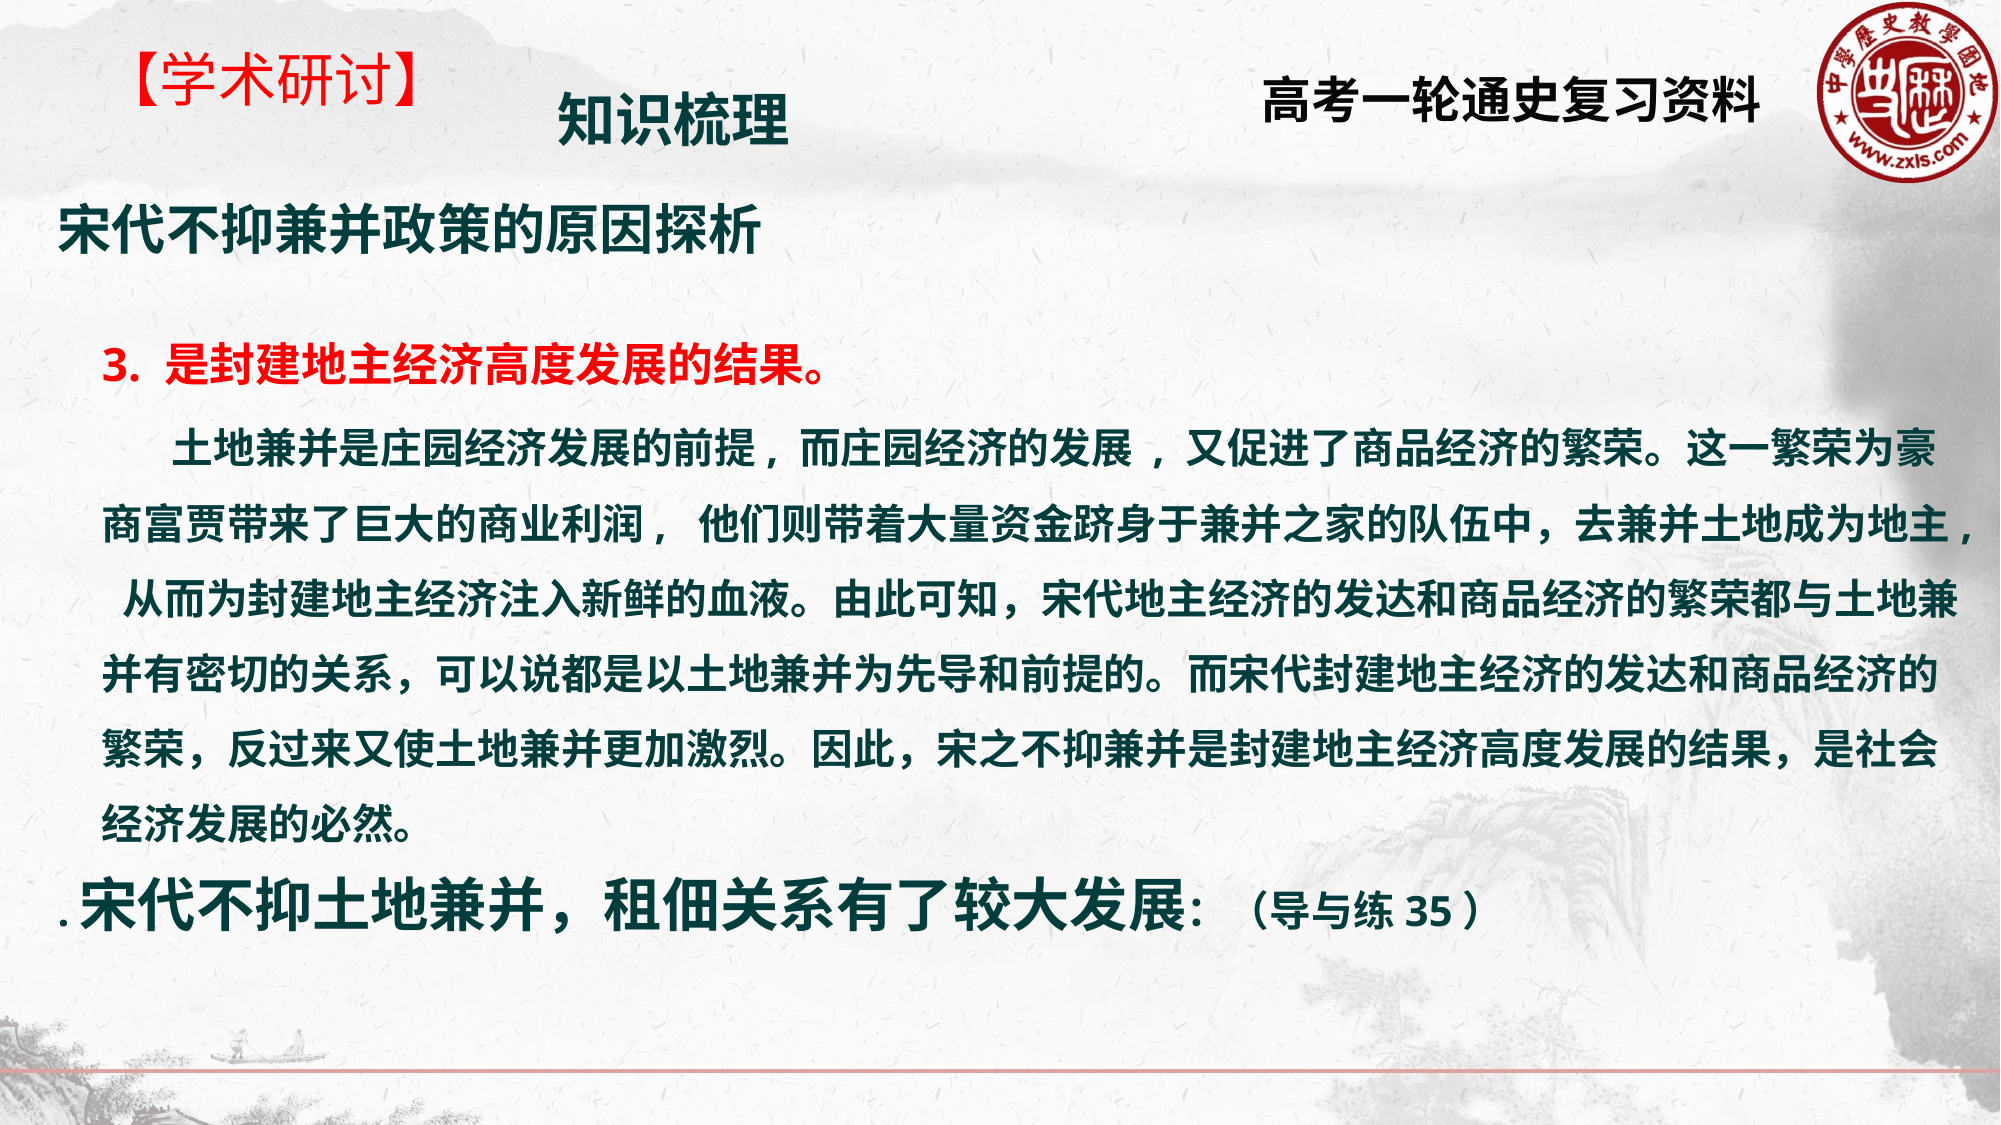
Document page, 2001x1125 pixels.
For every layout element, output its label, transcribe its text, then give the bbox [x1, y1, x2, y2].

picture [1816, 1, 1999, 184]
text_box 宋代不抑兼并政策的原因探析 [42, 188, 778, 269]
text_box 知识梳理 [542, 76, 806, 161]
text_box 3. 是封建地主经济高度发展的结果。 土地兼并是庄园经济发展的前提, 而庄园经济的发展 , 又促进了商品经济的繁荣。这一繁荣为豪商富贾带来了巨大的商业利润, 他们则带着大量资金跻身于兼并之家的队伍中，去兼并土地成为地主, 从而为封建地主经济注入新鲜的血液。由此可知，宋代地主经济的发达和商品经济的繁荣都与土地兼 并有密切的关系，可以说都是以土地兼并为先导和前提的。而宋代封建地主经济的发达和商品经济的 繁荣，反过来又使土地兼并更加激烈。因此，宋之不抑兼并是封建地主经济高度发展的结果，是社会经济发展的必然。 [87, 300, 1982, 856]
text_box 【学术研讨】 [87, 35, 468, 121]
text_box .宋代不抑土地兼并，租佃关系有了较大发展：（导与练35） [42, 860, 1917, 946]
